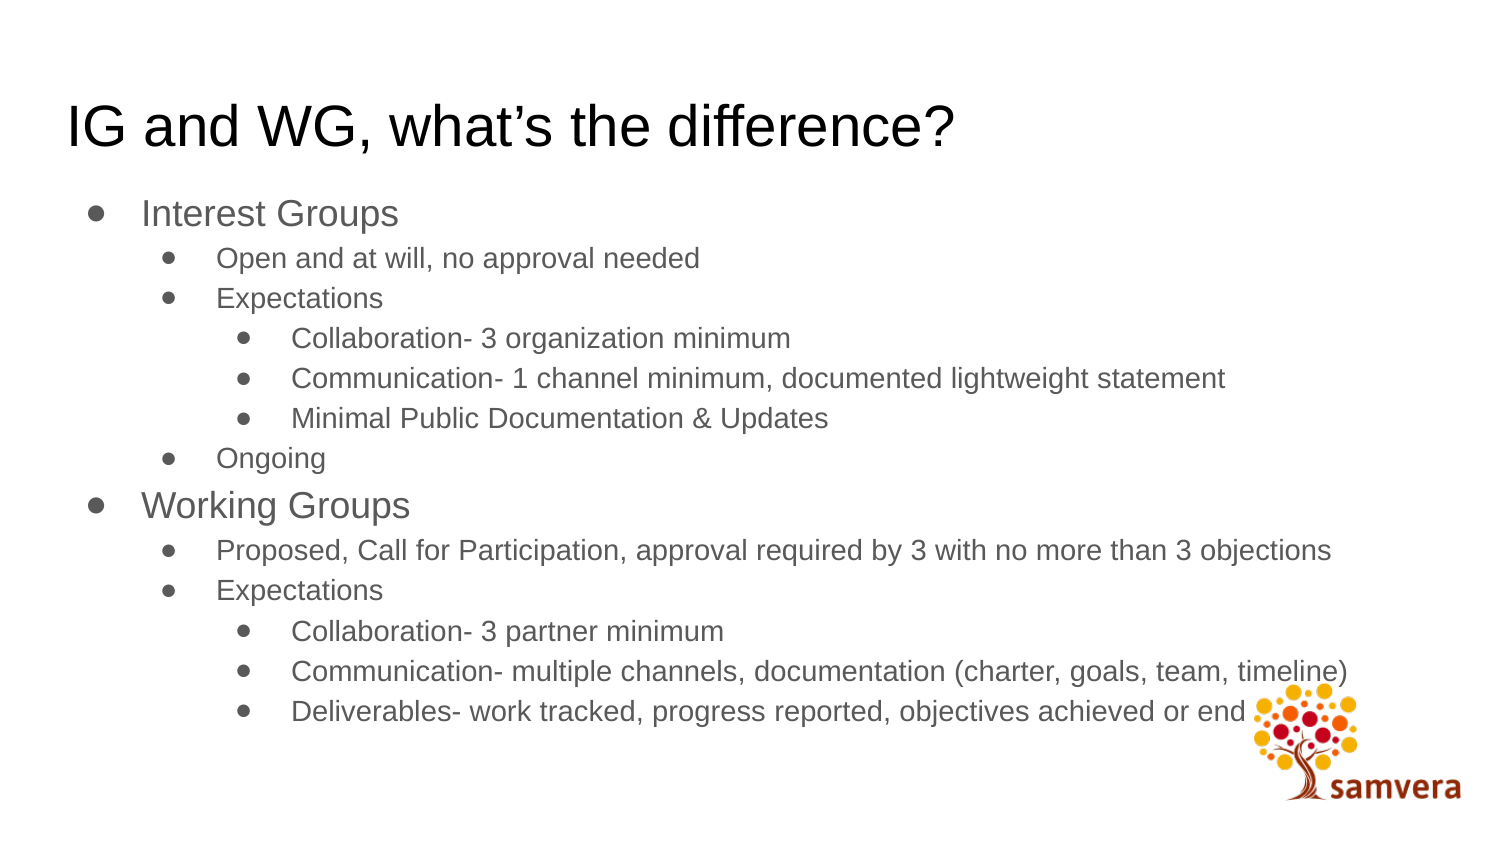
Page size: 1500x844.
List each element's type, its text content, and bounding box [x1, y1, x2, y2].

picture [1253, 683, 1461, 801]
title IG and WG, what’s the difference? [51, 72, 1449, 166]
list Interest Groups Open and at will, no approval needed Expectations Collaboration- 3 organization minimum Communication- 1 channel minimum, documented lightweight statement Minimal Public Documentation & Updates Ongoing Working Groups Proposed, Call for Participation, approval required by 3 with no more than 3 objections Expectations Collaboration- 3 partner minimum Communication- multiple channels, documentation (charter, goals, team, timeline) Deliverables- work tracked, progress reported, objectives achieved or end [51, 166, 1449, 728]
